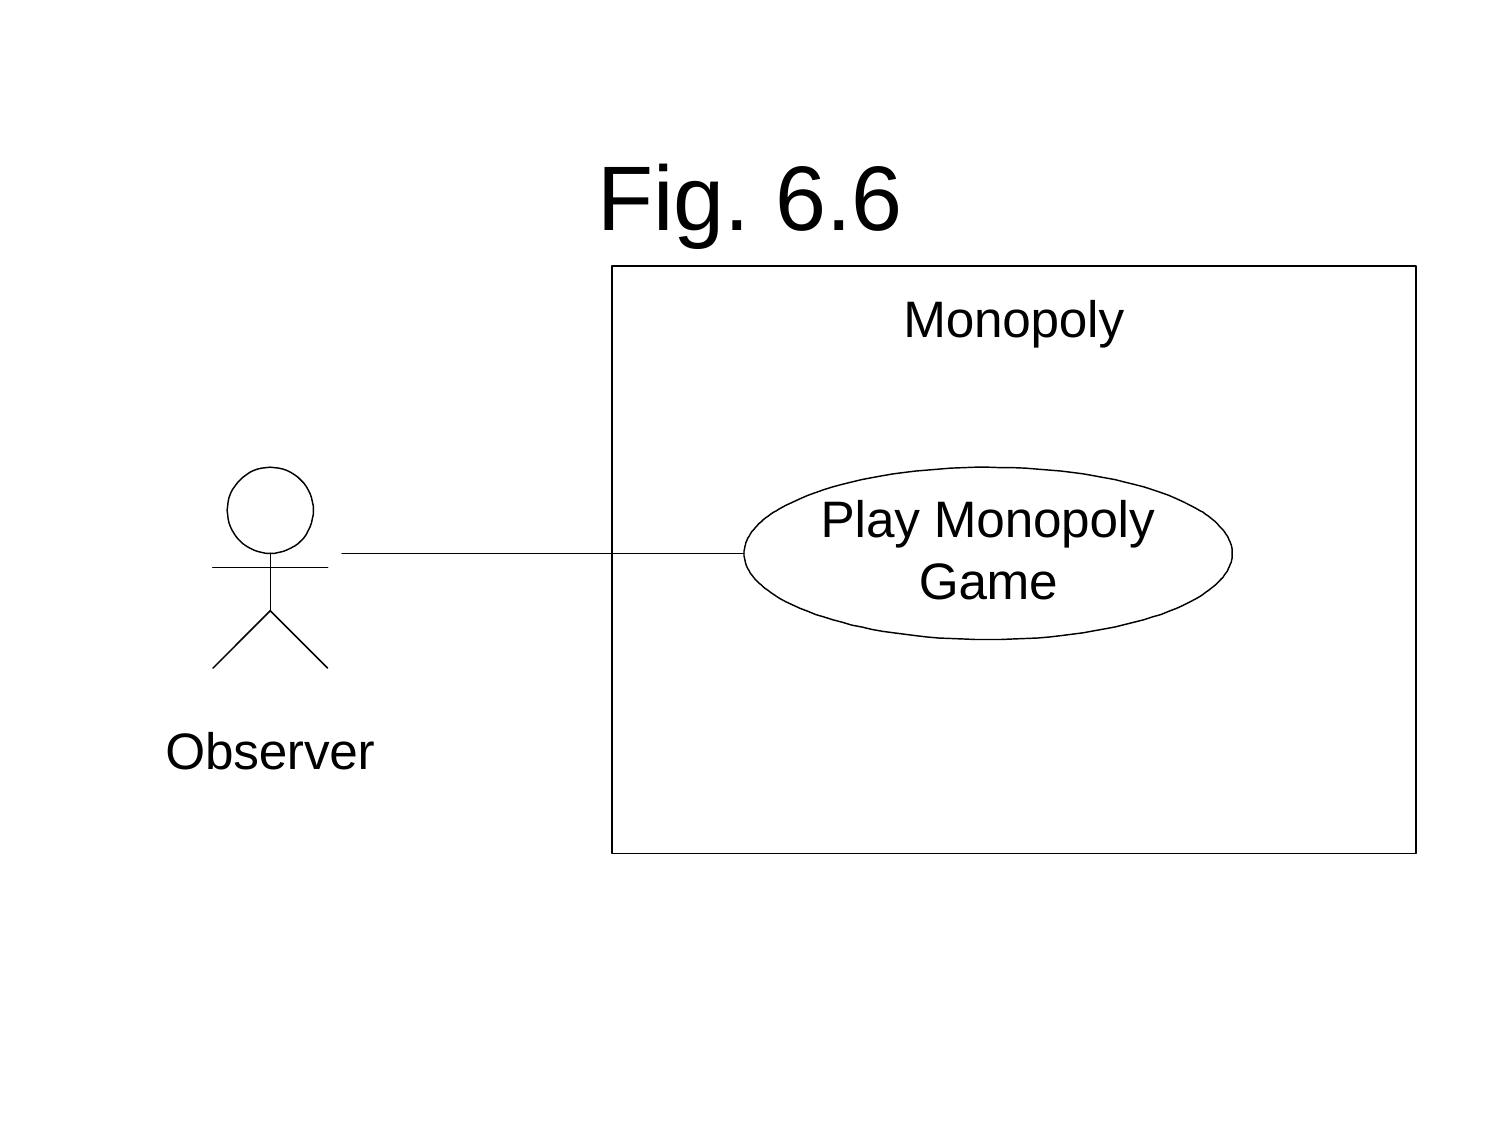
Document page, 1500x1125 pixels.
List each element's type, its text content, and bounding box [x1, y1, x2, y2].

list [74, 257, 1426, 863]
title Fig. 6.6 [112, 99, 1388, 255]
